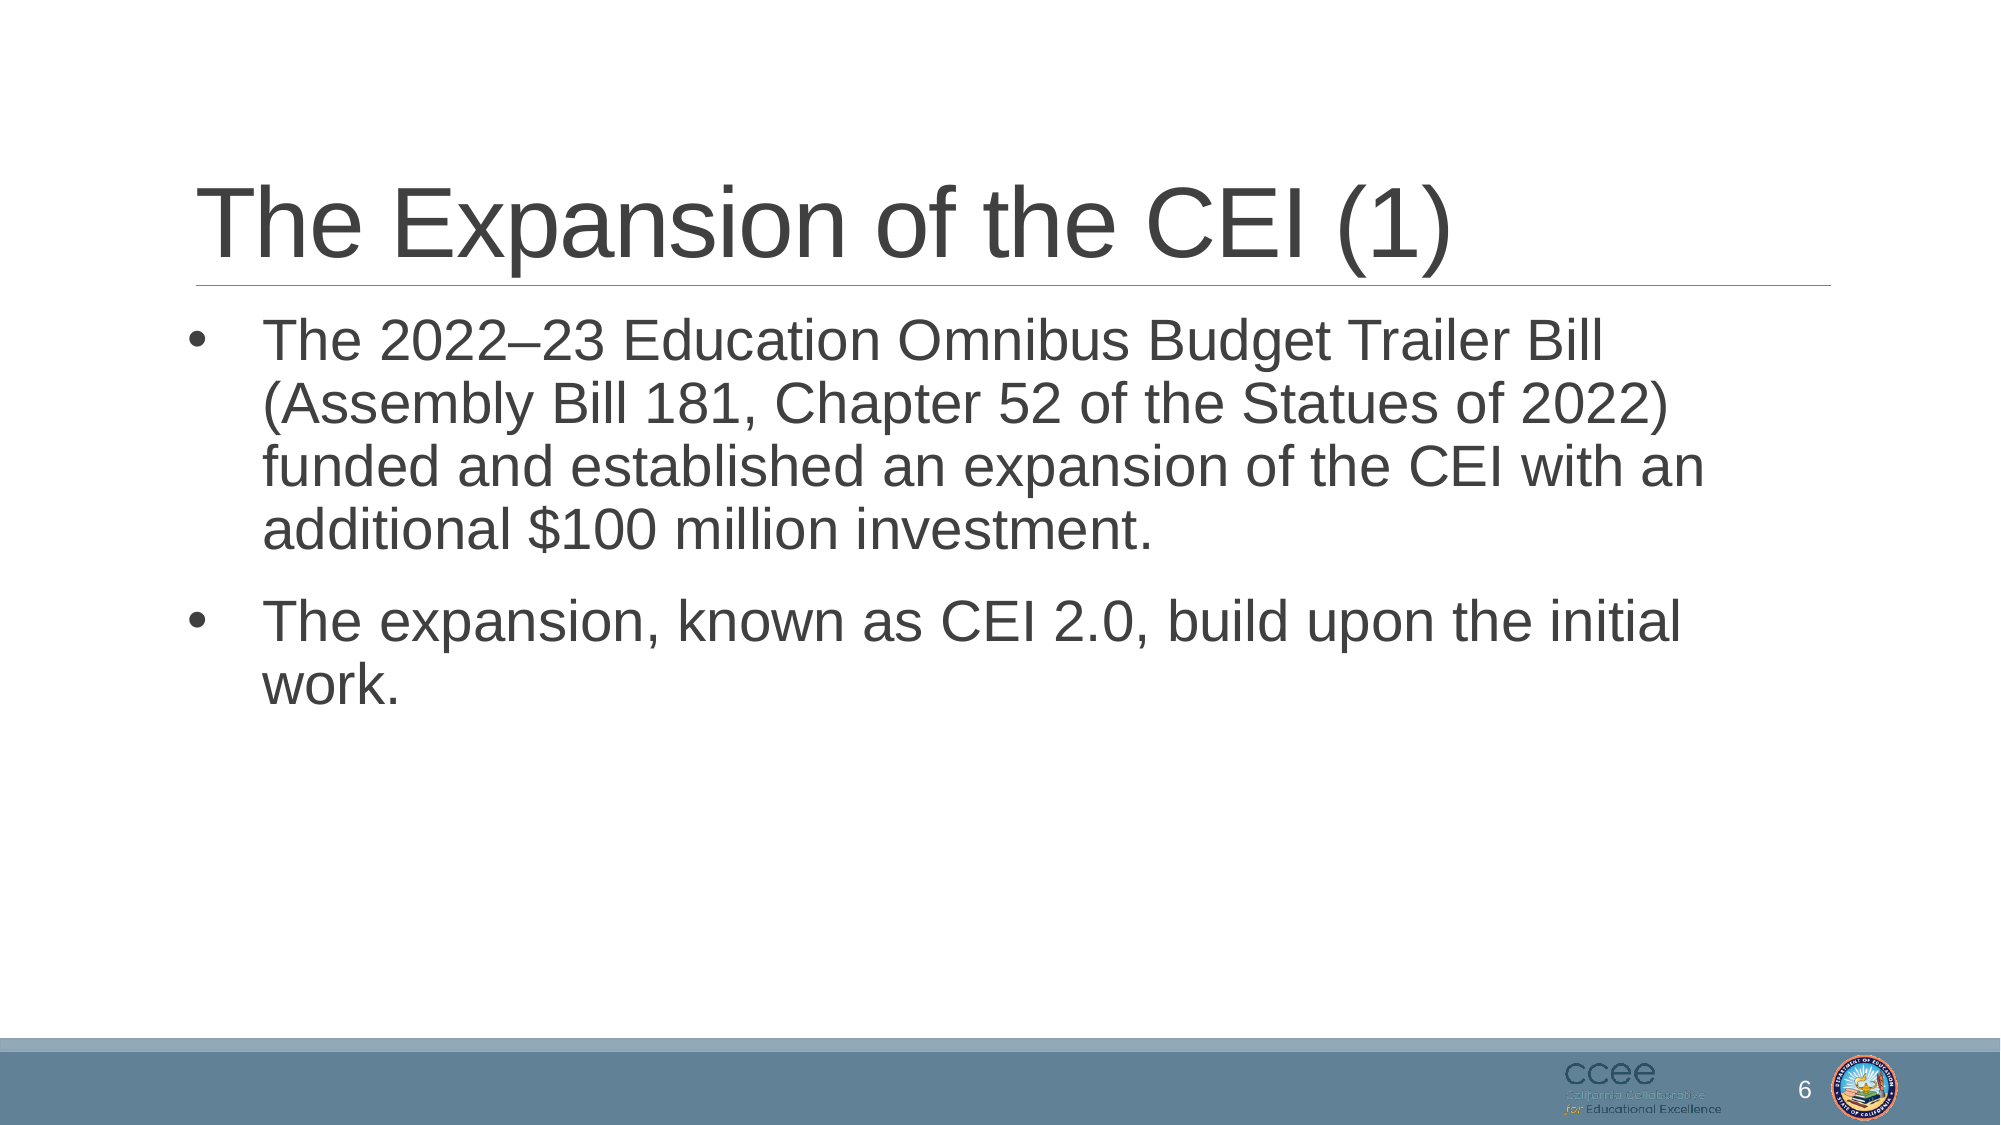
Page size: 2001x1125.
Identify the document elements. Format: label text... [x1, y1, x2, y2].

list The 2022–23 Education Omnibus Budget Trailer Bill (Assembly Bill 181, Chapter 52 of the Statues of 2022) funded and established an expansion of the CEI with an additional $100 million investment. The expansion, known as CEI 2.0, build upon the initial work. [180, 302, 1830, 1018]
picture [1564, 1063, 1611, 1115]
picture [1831, 1055, 1899, 1122]
title The Expansion of the CEI (1) [180, 47, 1830, 285]
slide_number 6 [1611, 1059, 1827, 1119]
